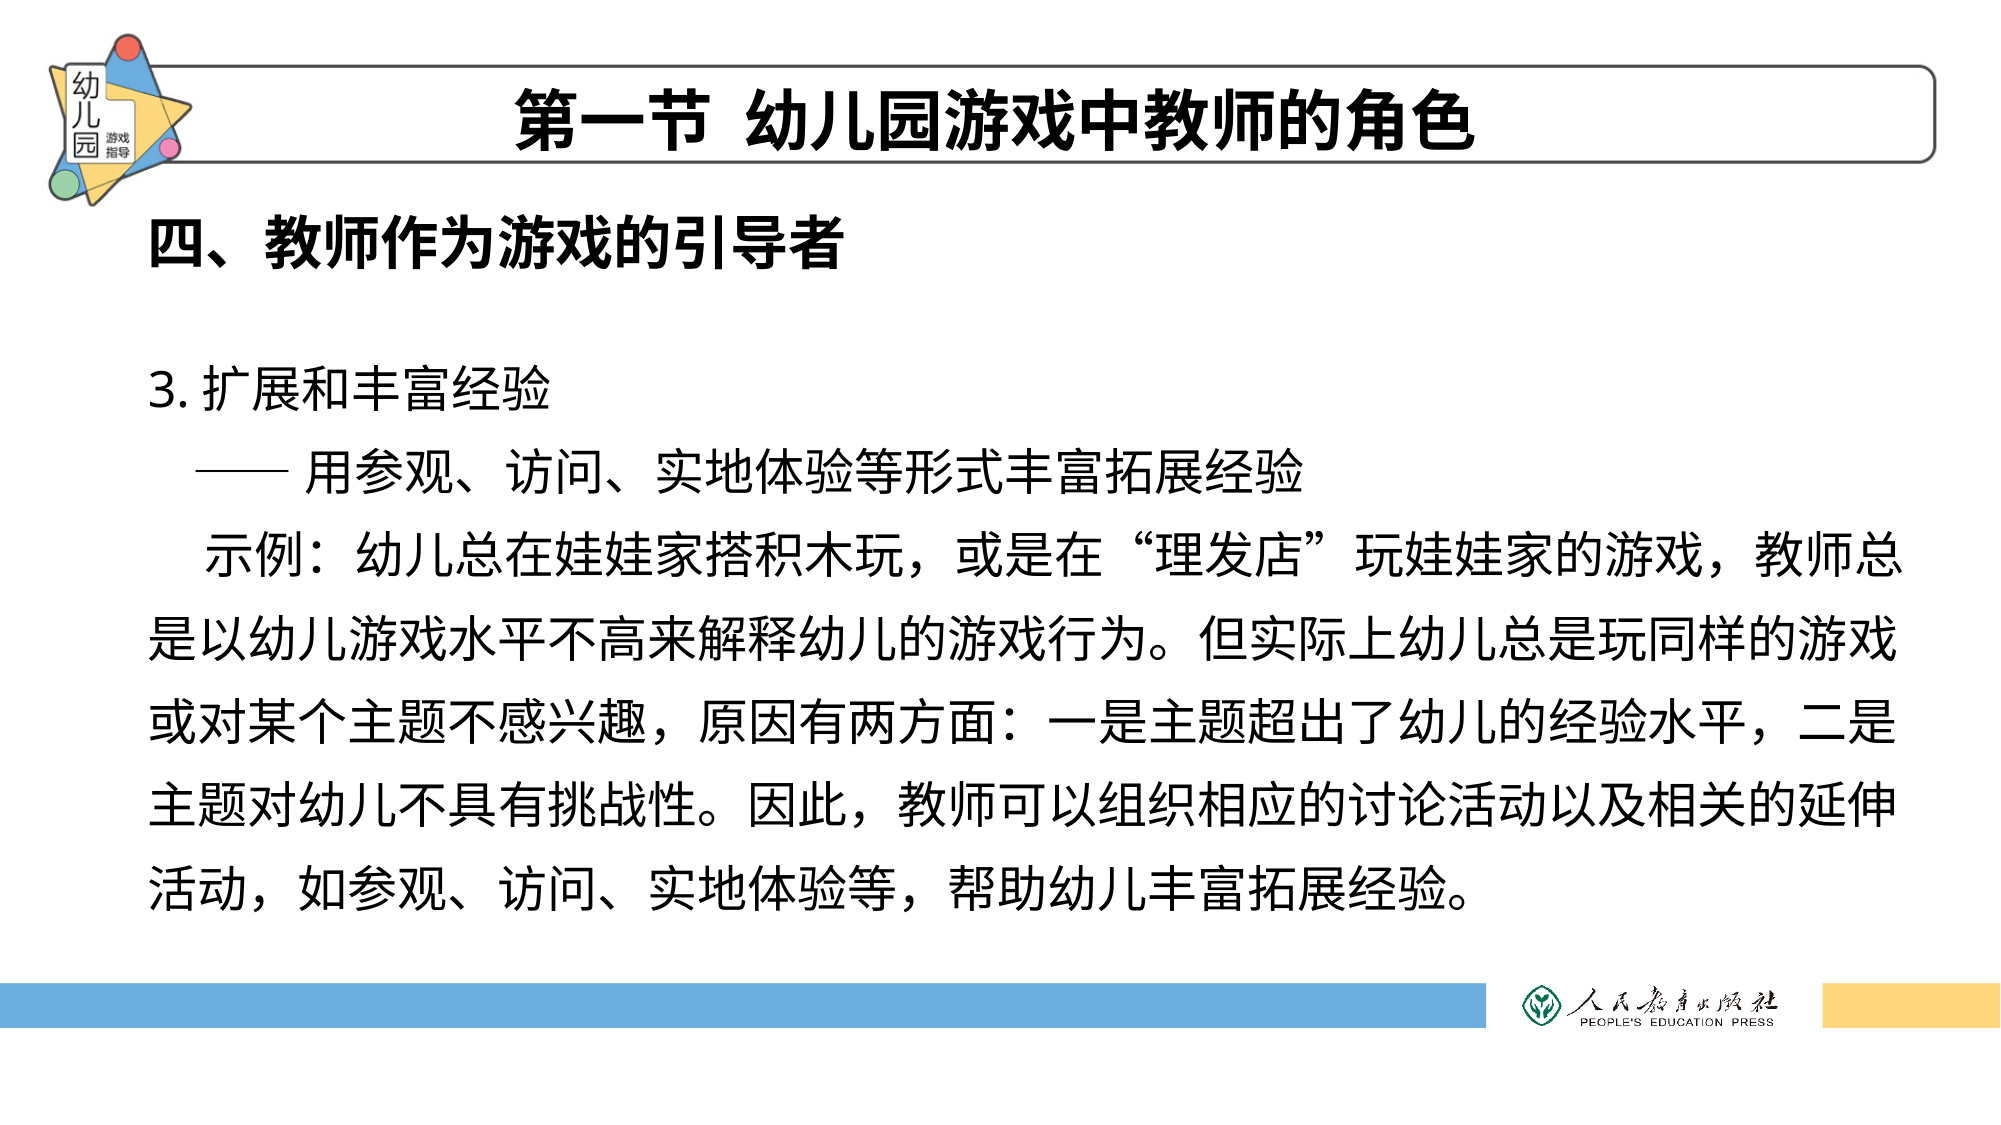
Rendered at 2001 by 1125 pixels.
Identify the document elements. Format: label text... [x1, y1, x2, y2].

title 第一节 幼儿园游戏中教师的角色 [213, 61, 1778, 176]
list 3.扩展和丰富经验 ——用参观、访问、实地体验等形式丰富拓展经验 示例：幼儿总在娃娃家搭积木玩，或是在“理发店”玩娃娃家的游戏，教师总是以幼儿游戏水平不高来解释幼儿的游戏行为。但实际上幼儿总是玩同样的游戏或对某个主题不感兴趣，原因有两方面：一是主题超出了幼儿的经验水平，二是主题对幼儿不具有挑战性。因此，教师可以组织相应的讨论活动以及相关的延伸活动，如参观、访问、实地体验等，帮助幼儿丰富拓展经验。 [132, 326, 1925, 959]
picture [0, 0, 2001, 1125]
text_box 四、教师作为游戏的引导者 [132, 199, 1858, 337]
